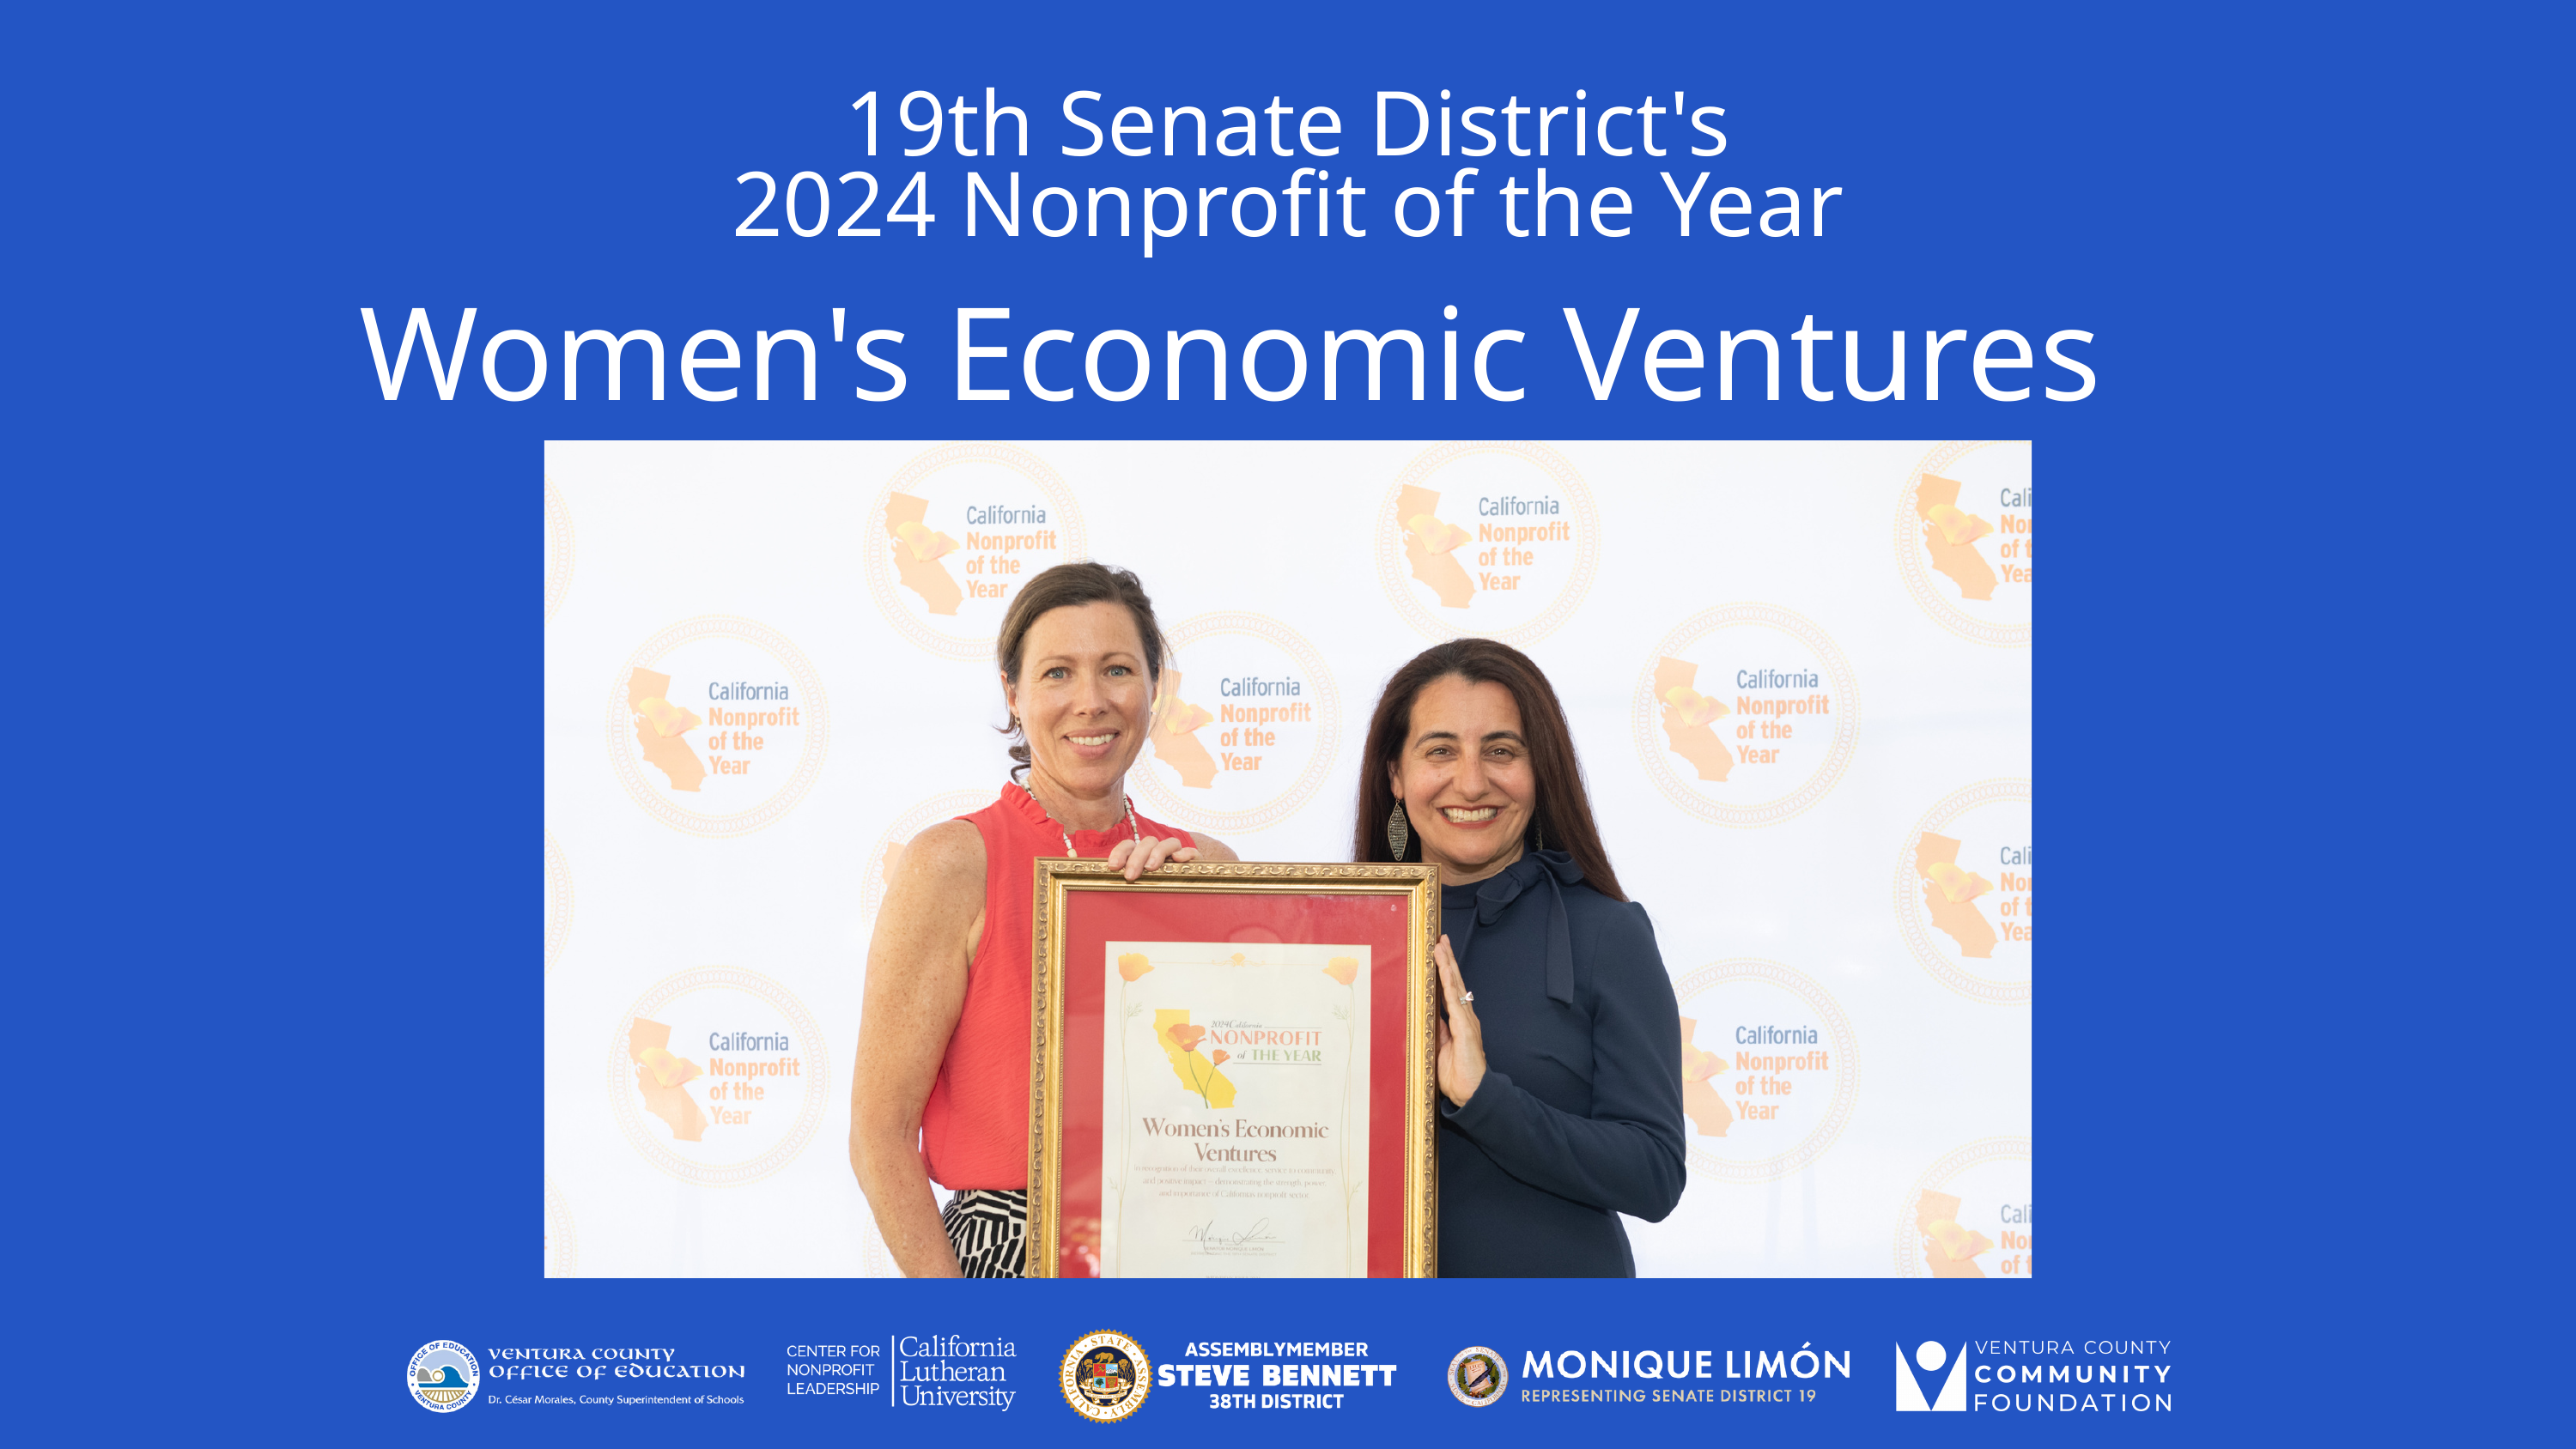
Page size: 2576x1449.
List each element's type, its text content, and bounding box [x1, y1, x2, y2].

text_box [404, 1303, 2172, 1449]
text_box [544, 440, 2032, 1278]
text_box Women's Economic Ventures [128, 245, 2333, 427]
text_box 19th Senate District's 2024 Nonprofit of the Year [724, 93, 1852, 245]
